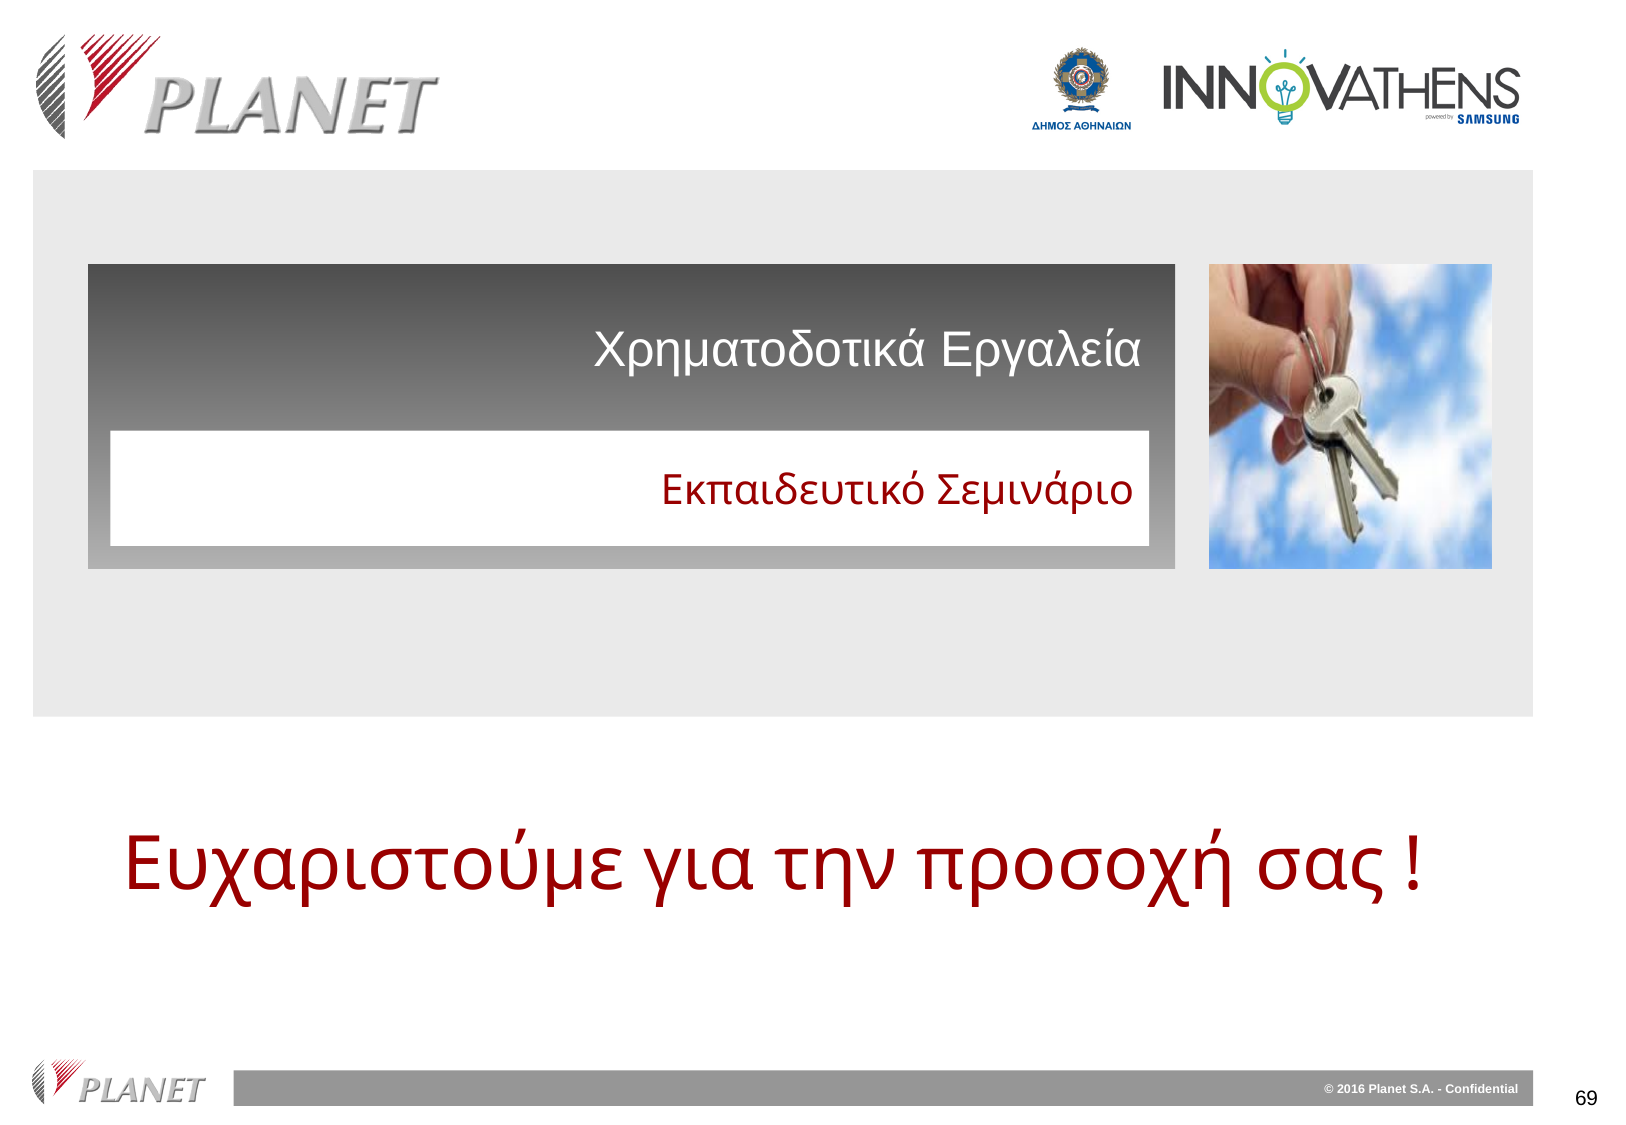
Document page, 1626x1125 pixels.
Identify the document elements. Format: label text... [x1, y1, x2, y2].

picture [1208, 264, 1492, 569]
text_box [88, 264, 1176, 569]
text_box Χρηματοδοτικά Εργαλεία [99, 309, 1158, 385]
text_box [9, 0, 137, 170]
picture [1007, 23, 1546, 153]
text_box [33, 170, 1533, 717]
picture [32, 1059, 281, 1106]
text_box Ευχαριστούμε για την προσοχή σας ! [107, 806, 1440, 912]
text_box Εκπαιδευτικό Σεμινάριο [110, 430, 1150, 546]
picture [35, 34, 459, 143]
